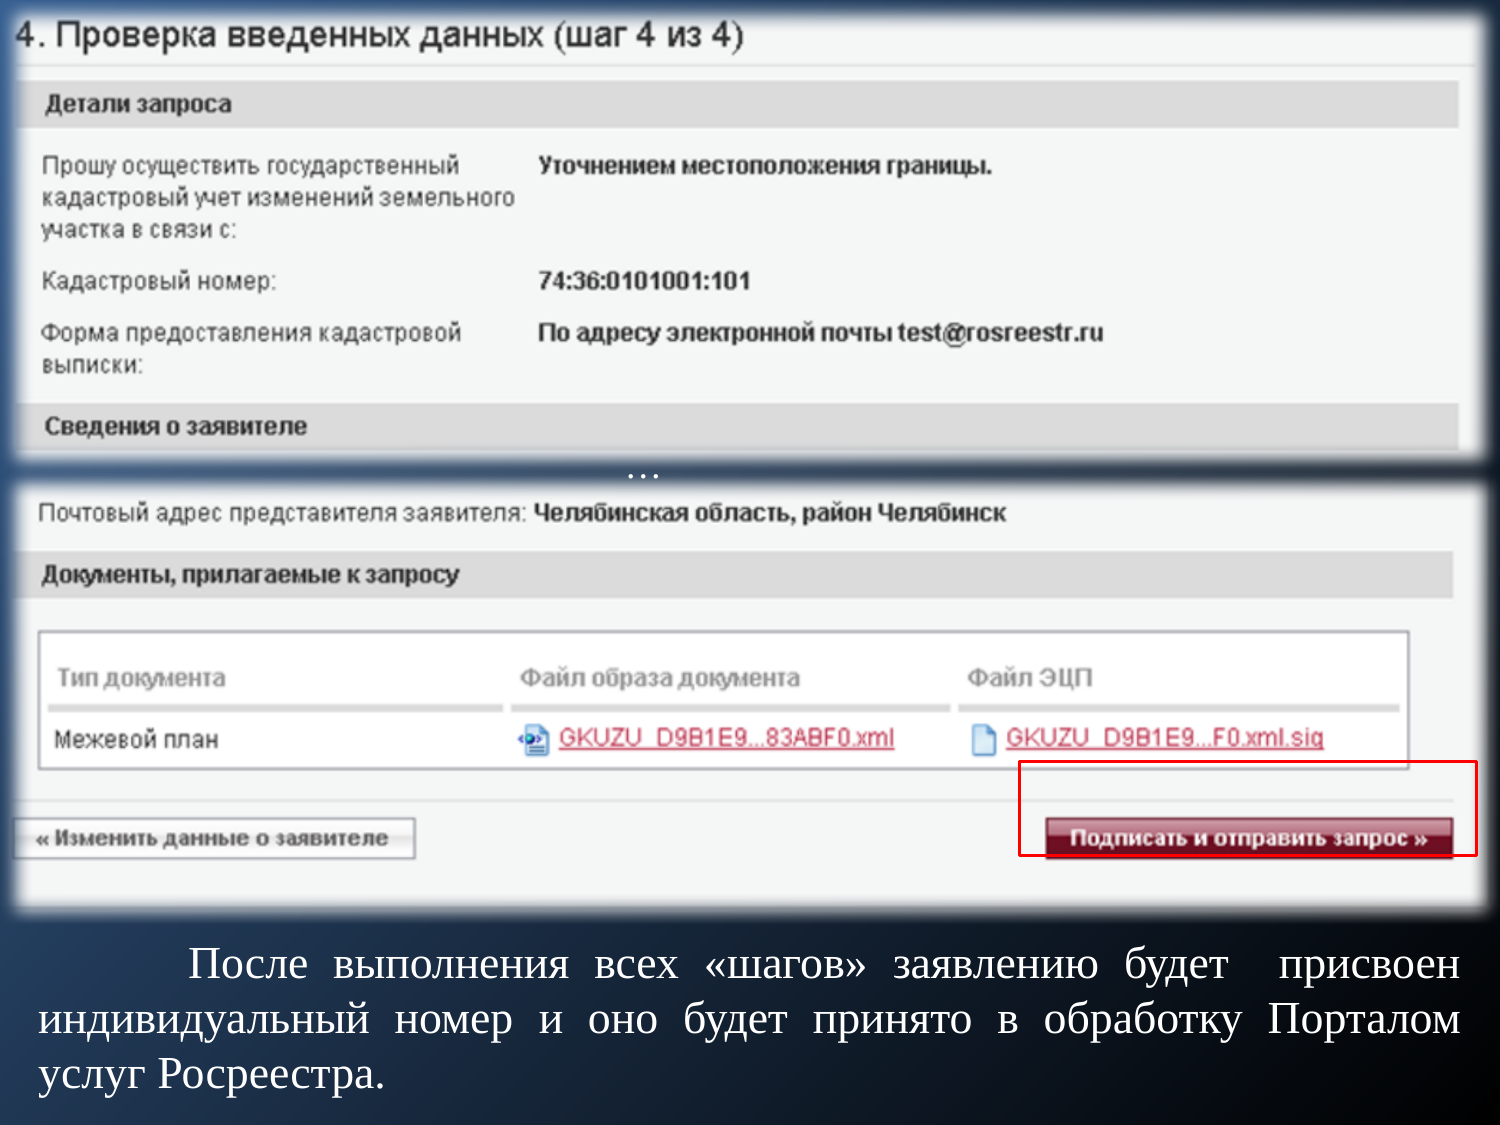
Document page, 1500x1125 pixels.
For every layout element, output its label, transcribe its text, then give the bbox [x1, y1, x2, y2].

picture [0, 468, 1500, 925]
picture [0, 0, 1500, 461]
text_box После выполнения всех «шагов» заявлению будет присвоен индивидуальный номер и оно будет принято в обработку Порталом услуг Росреестра. [23, 936, 1477, 1106]
